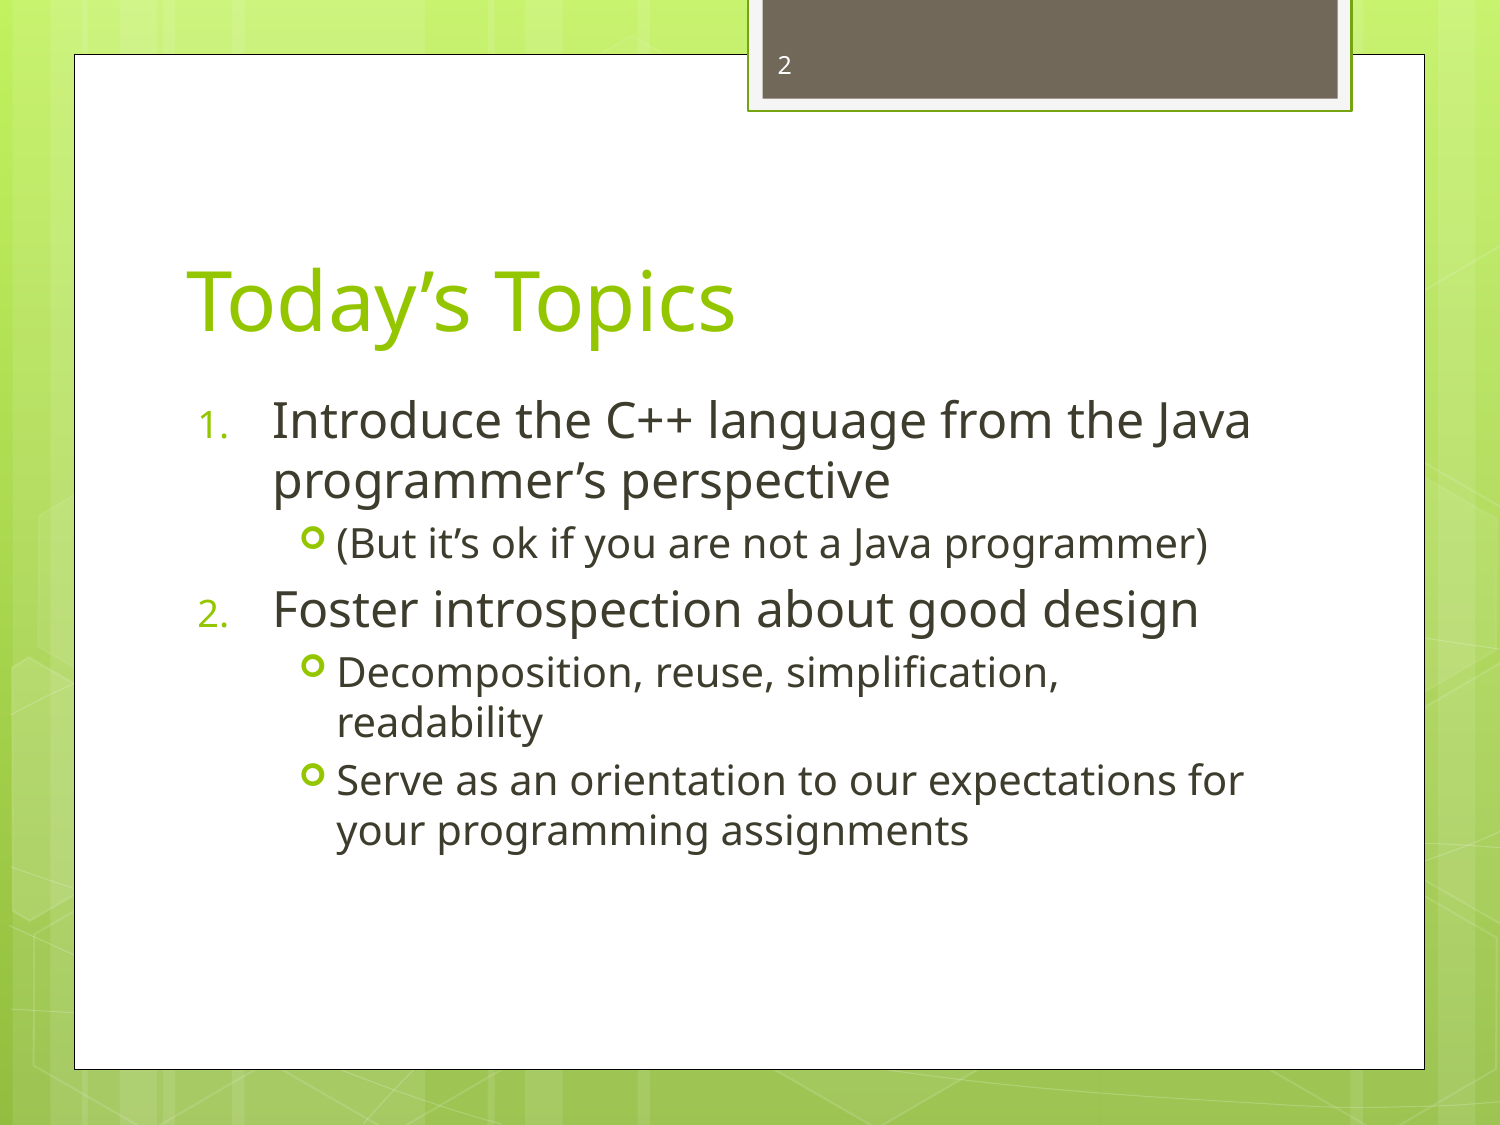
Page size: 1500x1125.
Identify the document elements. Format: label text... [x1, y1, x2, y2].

title Today’s Topics [171, 168, 1324, 357]
slide_number 2 [762, 36, 982, 97]
list Introduce the C++ language from the Java programmer’s perspective (But it’s ok if you are not a Java programmer) Foster introspection about good design Decomposition, reuse, simplification, readability Serve as an orientation to our expectations for your programming assignments [171, 381, 1283, 957]
